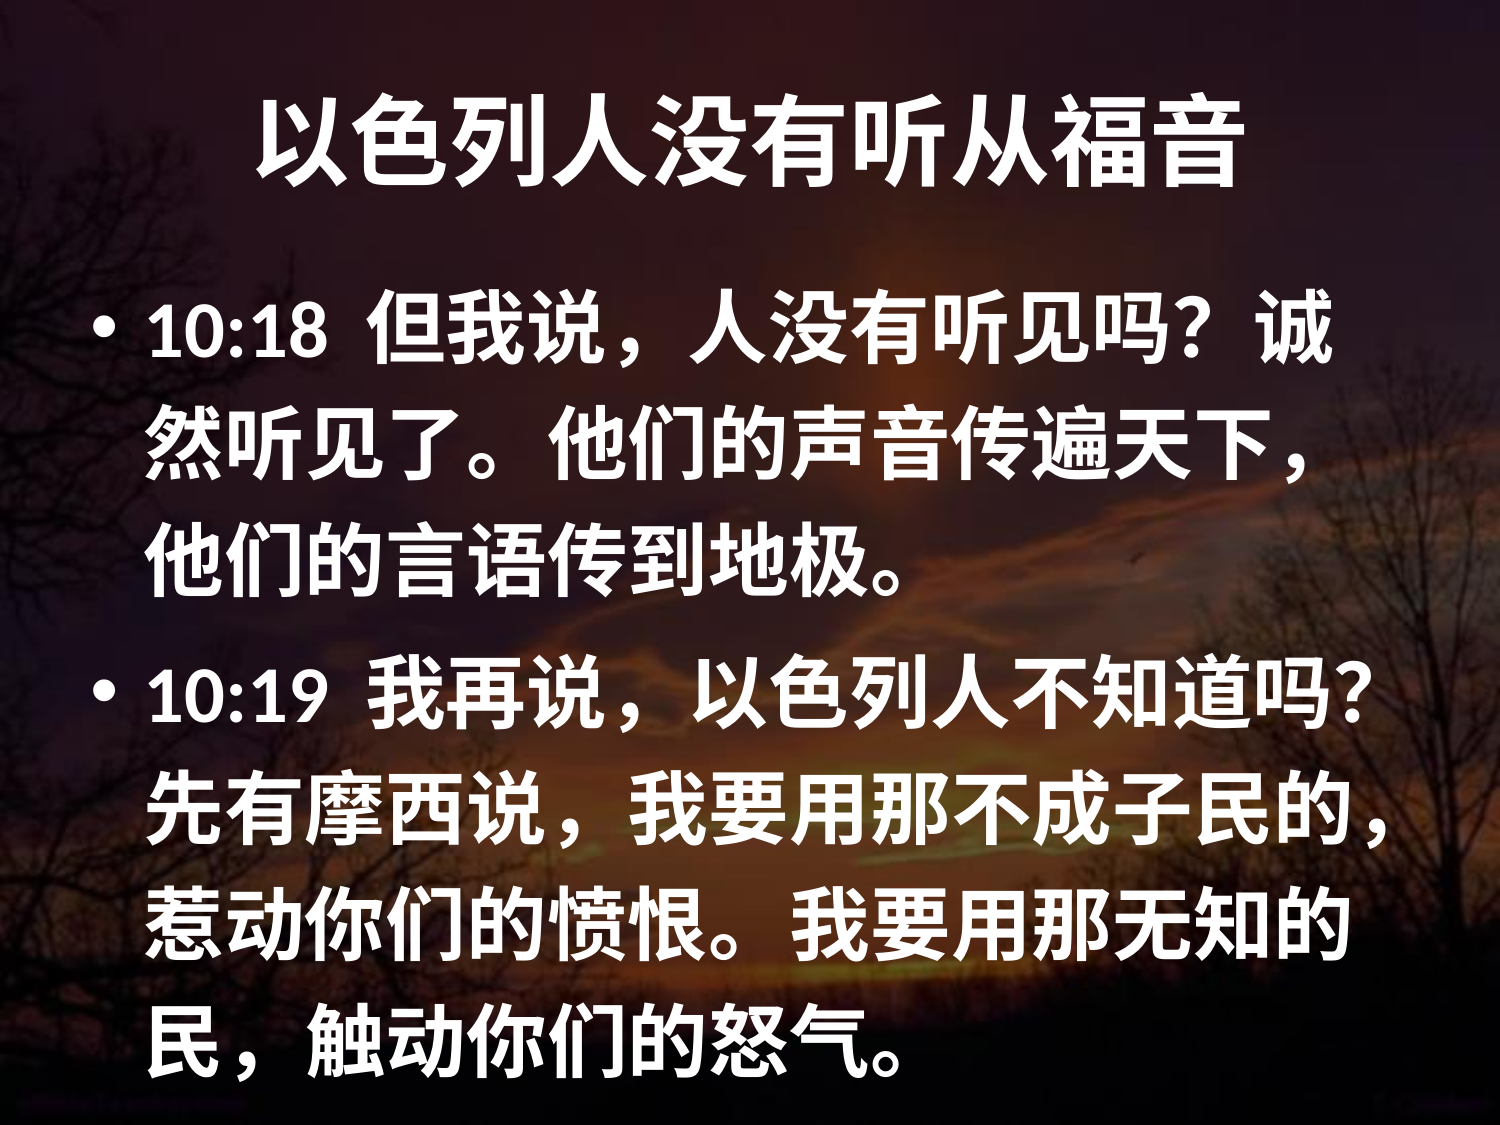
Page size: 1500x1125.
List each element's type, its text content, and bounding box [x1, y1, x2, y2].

title 以色列人没有听从福音 [75, 45, 1425, 233]
picture [0, 0, 1500, 1125]
list 10:18 但我说，人没有听见吗？诚然听见了。他们的声音传遍天下，他们的言语传到地极。 10:19 我再说，以色列人不知道吗？先有摩西说，我要用那不成子民的，惹动你们的愤恨。我要用那无知的民，触动你们的怒气。 [75, 249, 1425, 1100]
